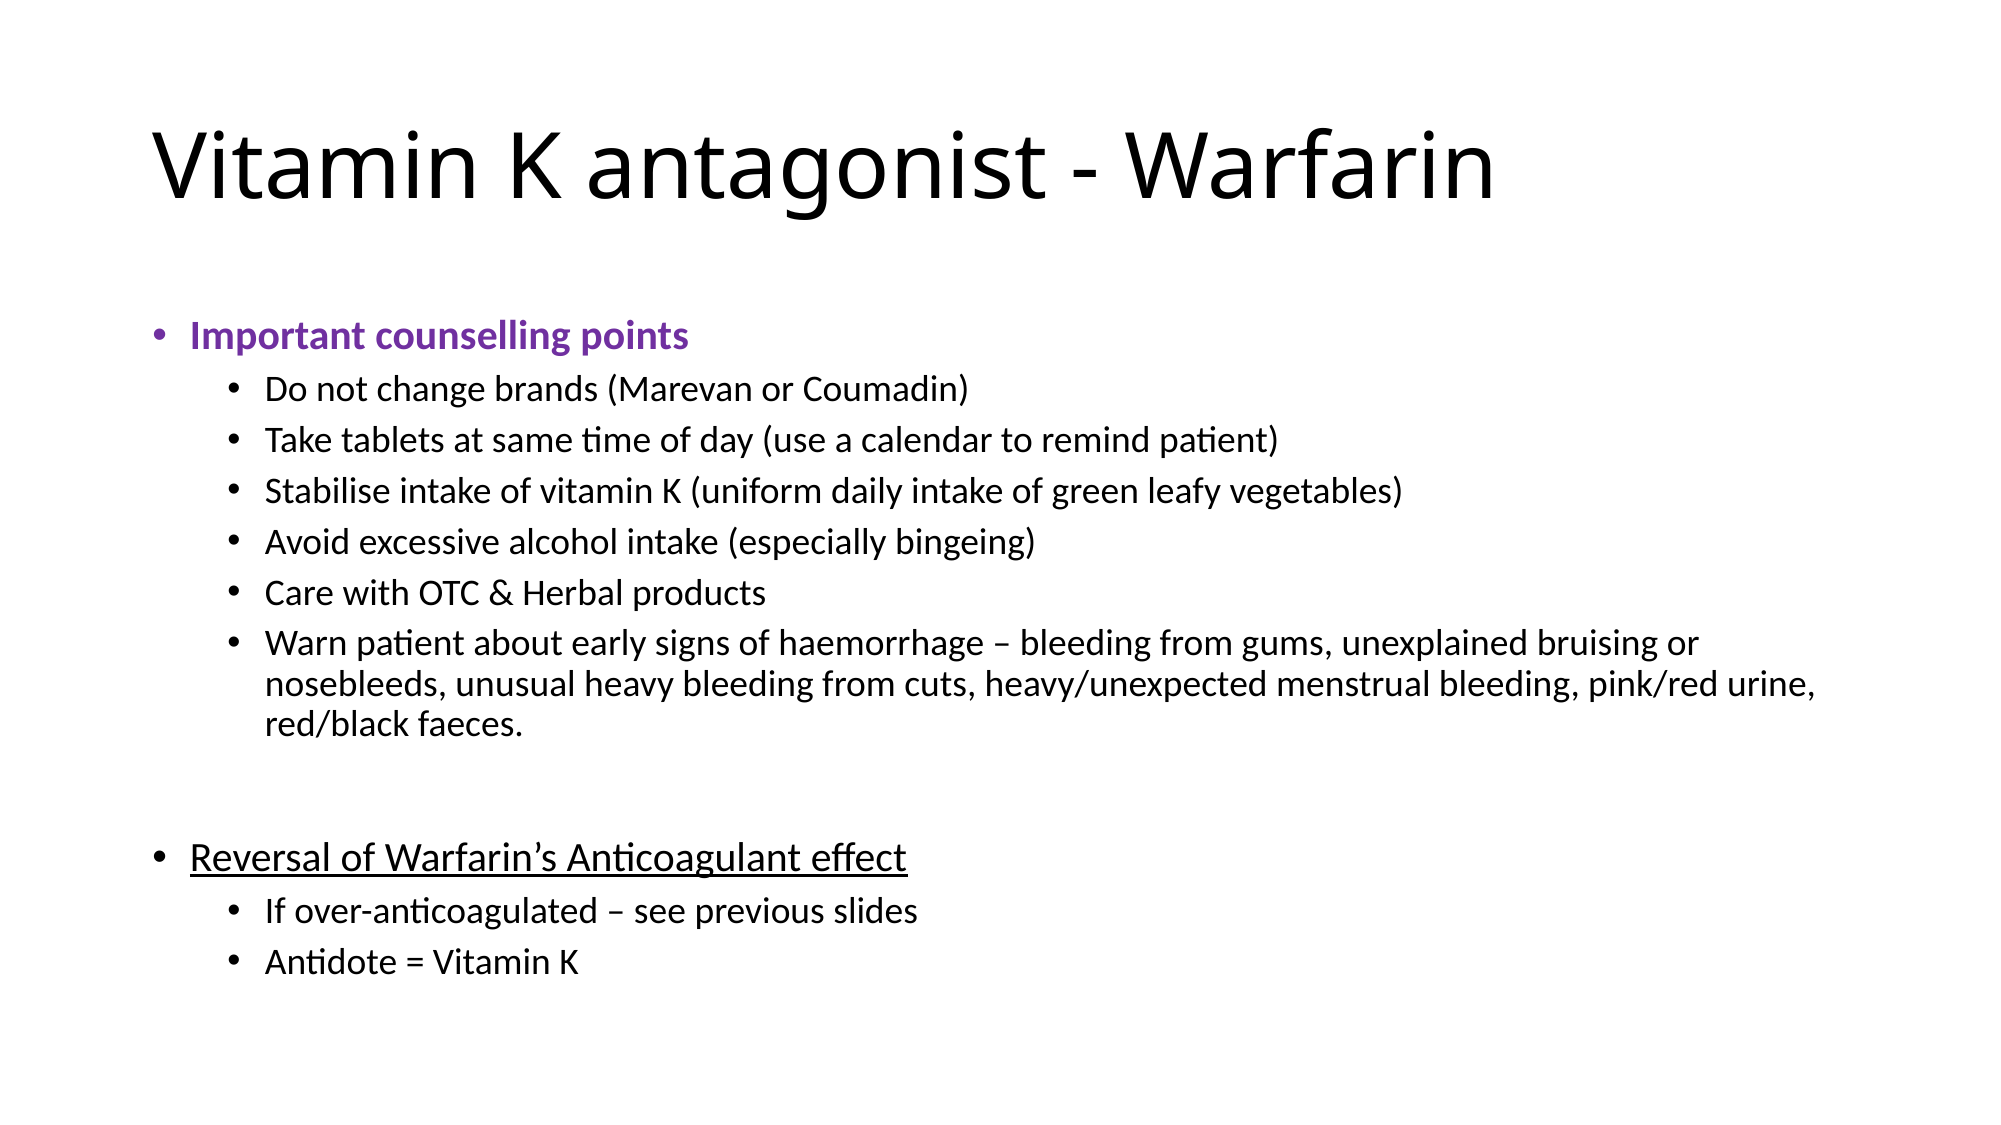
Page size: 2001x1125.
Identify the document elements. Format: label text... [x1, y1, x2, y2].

title Vitamin K antagonist - Warfarin [137, 59, 1863, 278]
list Important counselling points Do not change brands (Marevan or Coumadin) Take tablets at same time of day (use a calendar to remind patient) Stabilise intake of vitamin K (uniform daily intake of green leafy vegetables) Avoid excessive alcohol intake (especially bingeing) Care with OTC & Herbal products Warn patient about early signs of haemorrhage – bleeding from gums, unexplained bruising or nosebleeds, unusual heavy bleeding from cuts, heavy/unexpected menstrual bleeding, pink/red urine, red/black faeces. Reversal of Warfarin’s Anticoagulant effect If over-anticoagulated – see previous slides Antidote = Vitamin K [137, 306, 1863, 1021]
